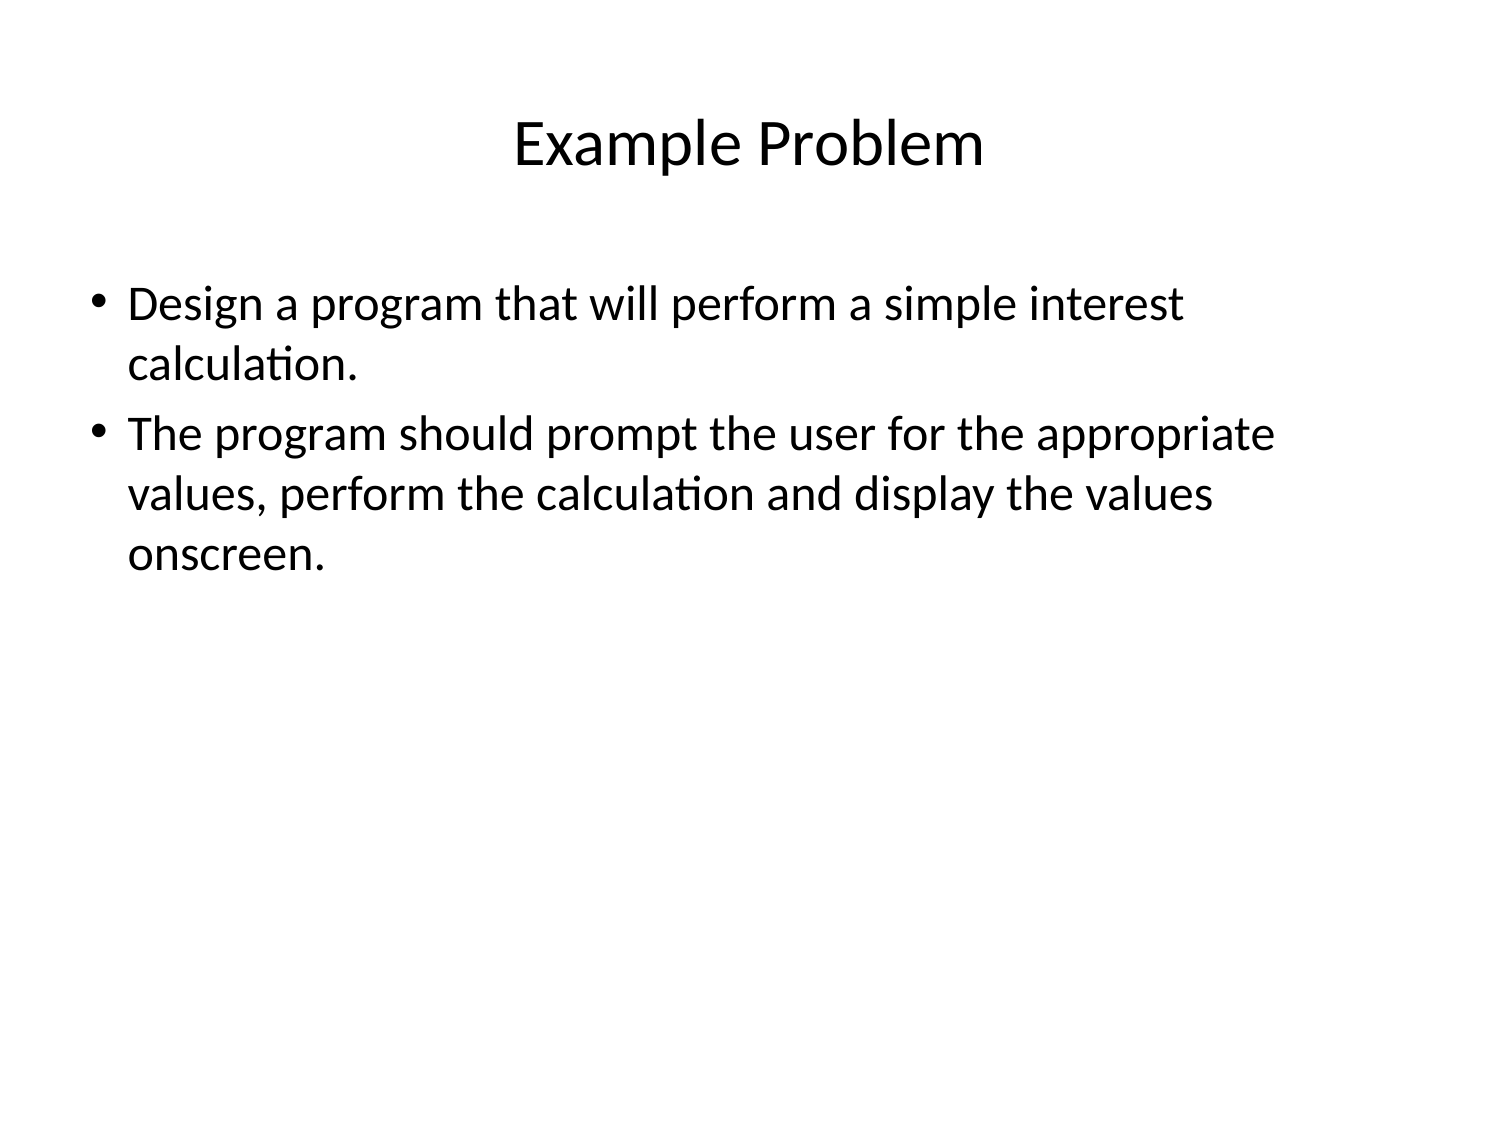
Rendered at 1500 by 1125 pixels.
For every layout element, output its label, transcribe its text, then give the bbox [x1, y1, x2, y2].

title Example Problem [75, 45, 1425, 233]
list Design a program that will perform a simple interest calculation. The program should prompt the user for the appropriate values, perform the calculation and display the values onscreen. [75, 262, 1425, 1005]
